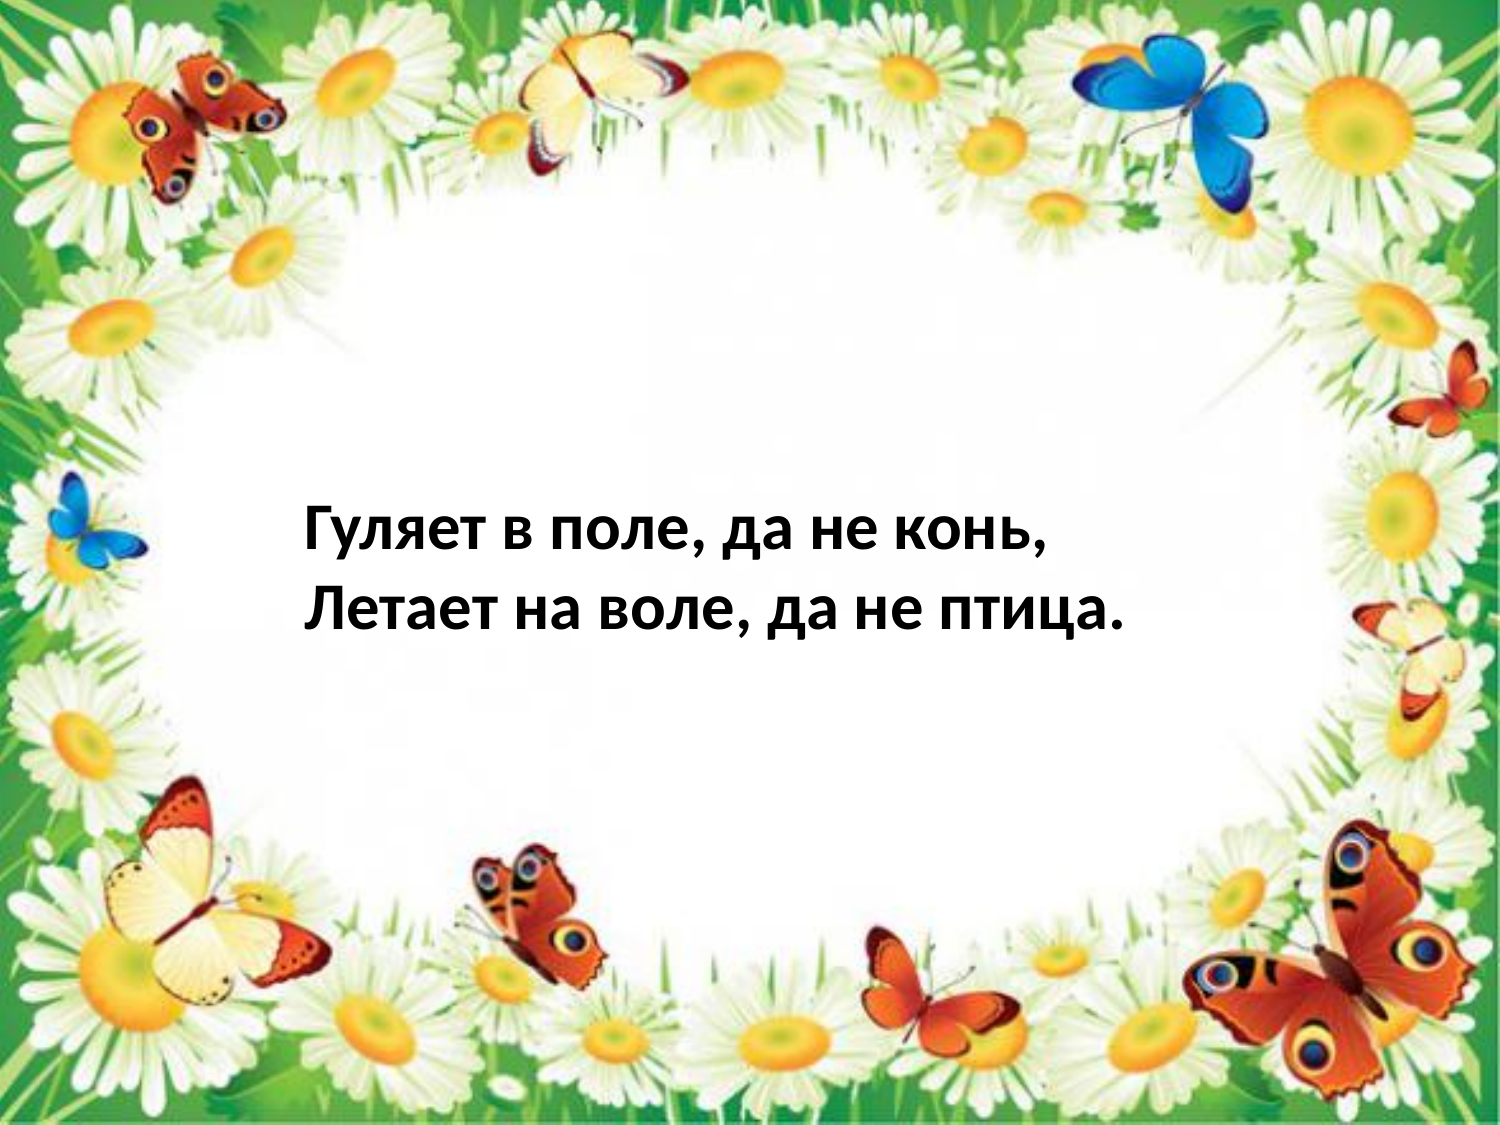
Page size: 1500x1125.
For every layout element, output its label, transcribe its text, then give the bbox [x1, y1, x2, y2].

picture [0, 0, 1500, 1125]
text_box Гуляет в поле, да не конь, Летает на воле, да не птица. [289, 475, 1500, 650]
